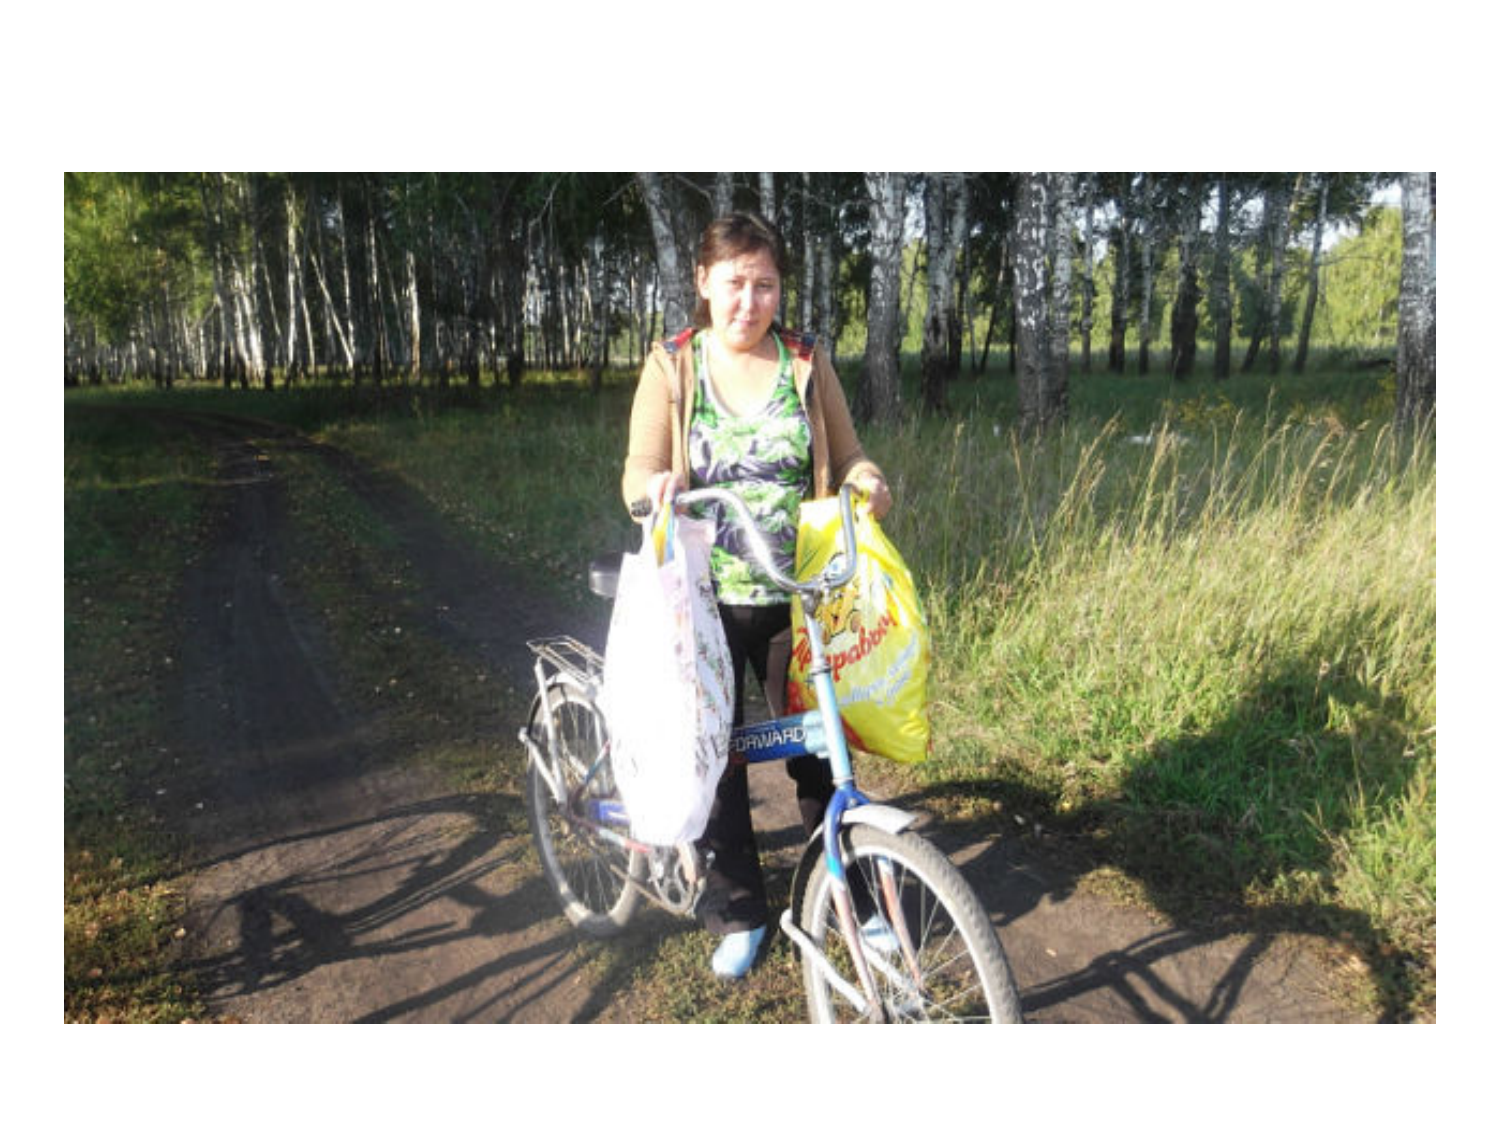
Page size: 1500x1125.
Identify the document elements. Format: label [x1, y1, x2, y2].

list [64, 172, 1436, 1024]
